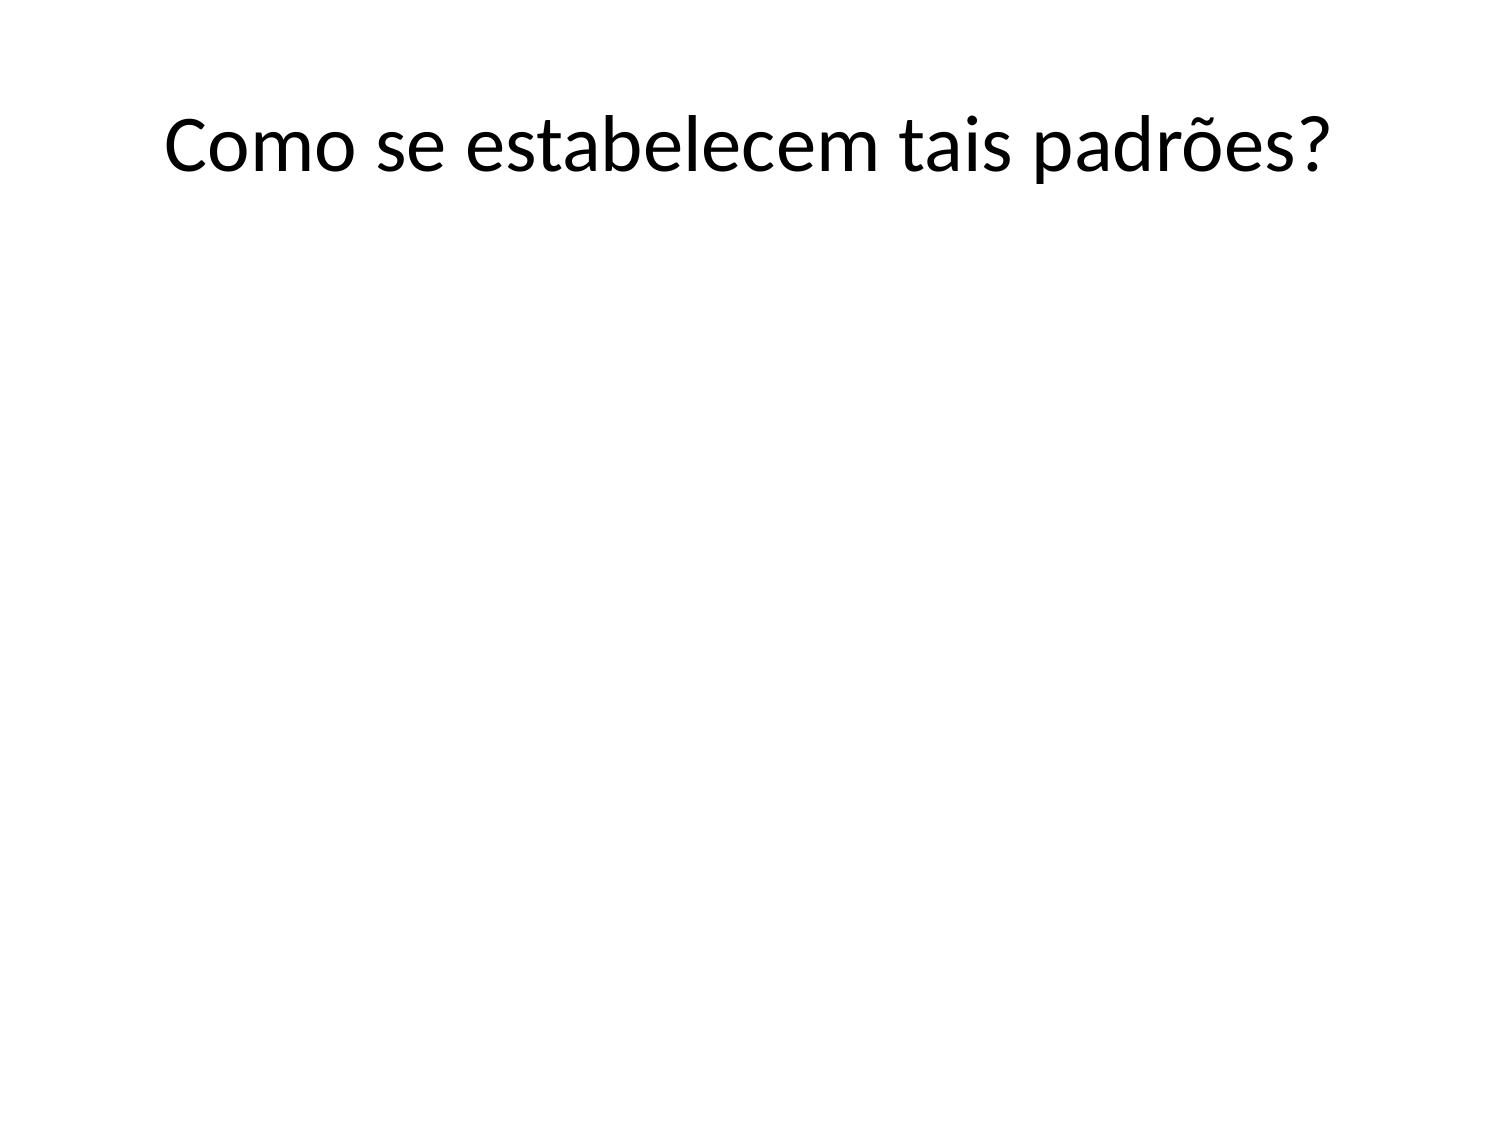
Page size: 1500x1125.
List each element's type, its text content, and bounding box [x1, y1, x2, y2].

title Como se estabelecem tais padrões? [75, 45, 1425, 233]
